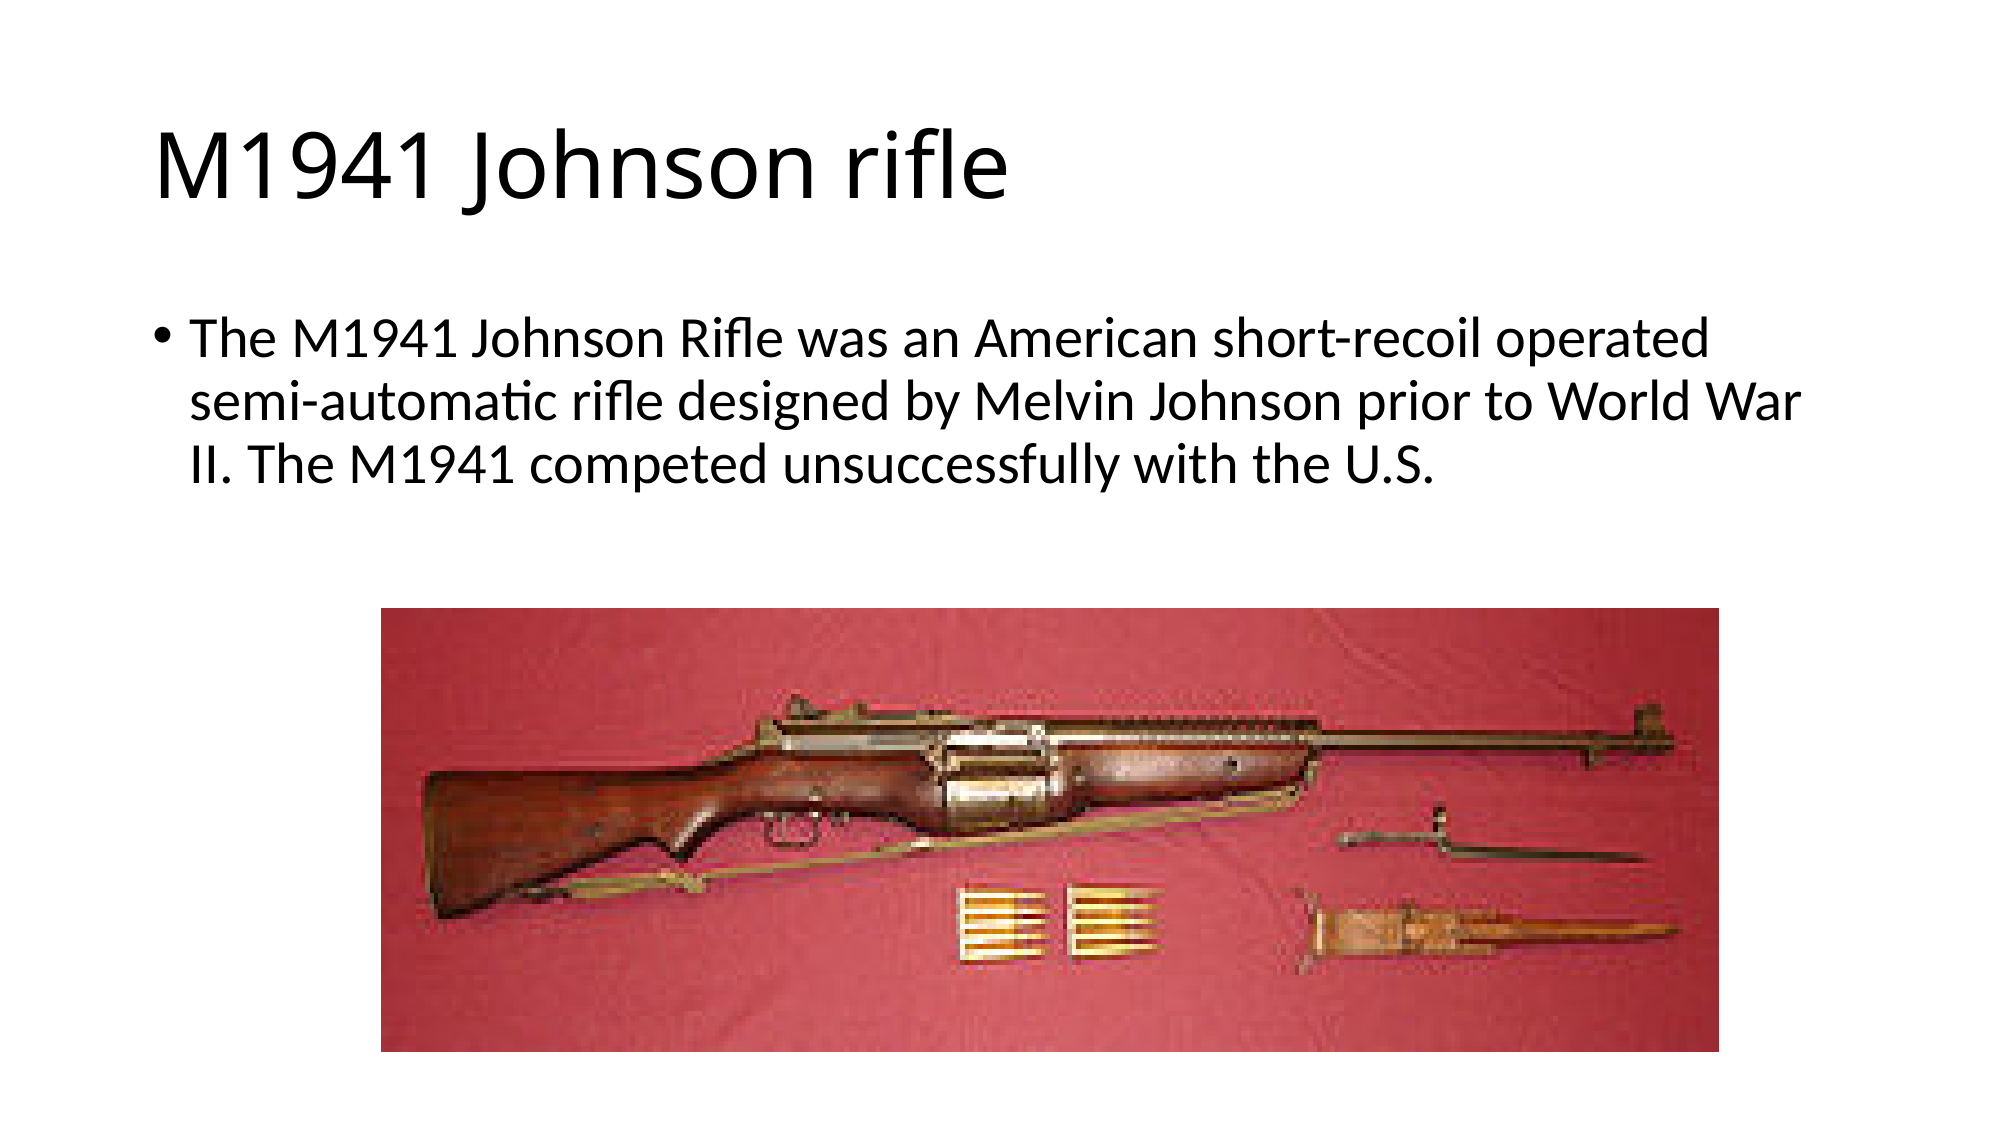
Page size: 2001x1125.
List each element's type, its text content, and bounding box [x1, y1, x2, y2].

title M1941 Johnson rifle [137, 59, 1863, 278]
picture [381, 608, 1719, 1052]
list The M1941 Johnson Rifle was an American short-recoil operated semi-automatic rifle designed by Melvin Johnson prior to World War II. The M1941 competed unsuccessfully with the U.S. [137, 299, 1863, 1014]
